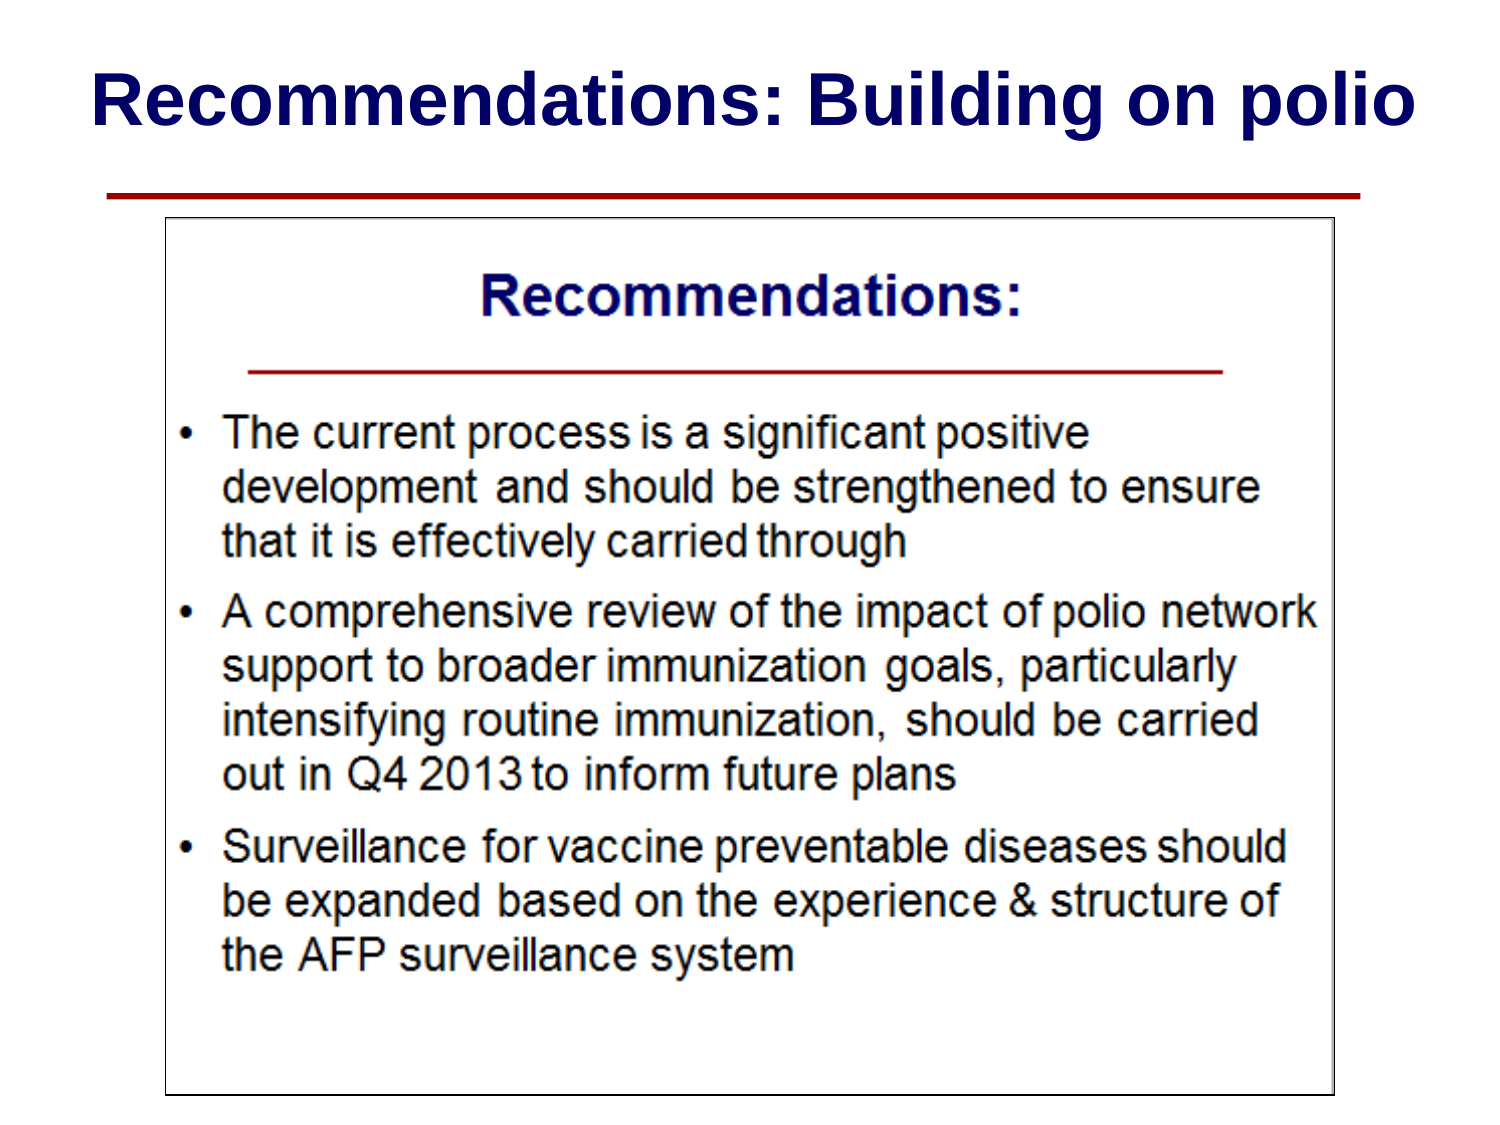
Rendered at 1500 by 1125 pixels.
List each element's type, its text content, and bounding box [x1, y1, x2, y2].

picture [166, 217, 1334, 1095]
title Recommendations: Building on polio [41, 19, 1469, 173]
